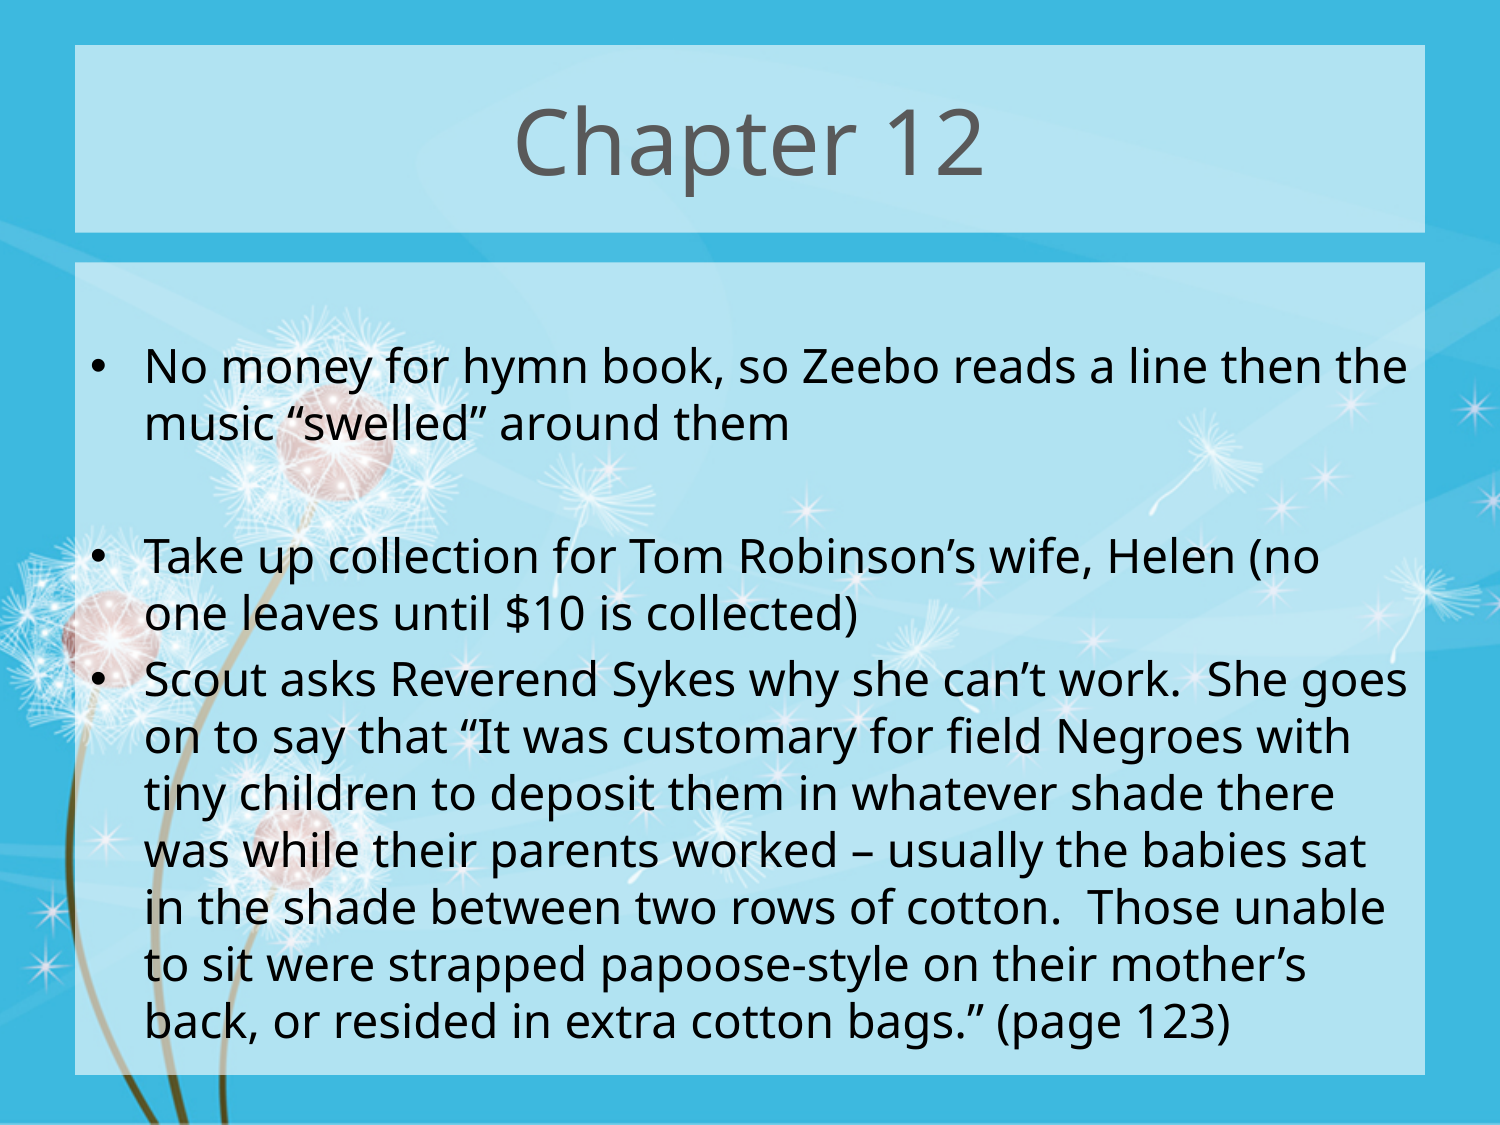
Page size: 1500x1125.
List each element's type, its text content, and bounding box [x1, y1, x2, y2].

picture [0, 0, 1500, 1125]
list No money for hymn book, so Zeebo reads a line then the music “swelled” around them Take up collection for Tom Robinson’s wife, Helen (no one leaves until $10 is collected) Scout asks Reverend Sykes why she can’t work. She goes on to say that “It was customary for field Negroes with tiny children to deposit them in whatever shade there was while their parents worked – usually the babies sat in the shade between two rows of cotton. Those unable to sit were strapped papoose-style on their mother’s back, or resided in extra cotton bags.” (page 123) [75, 262, 1425, 1075]
title Chapter 12 [75, 45, 1425, 233]
